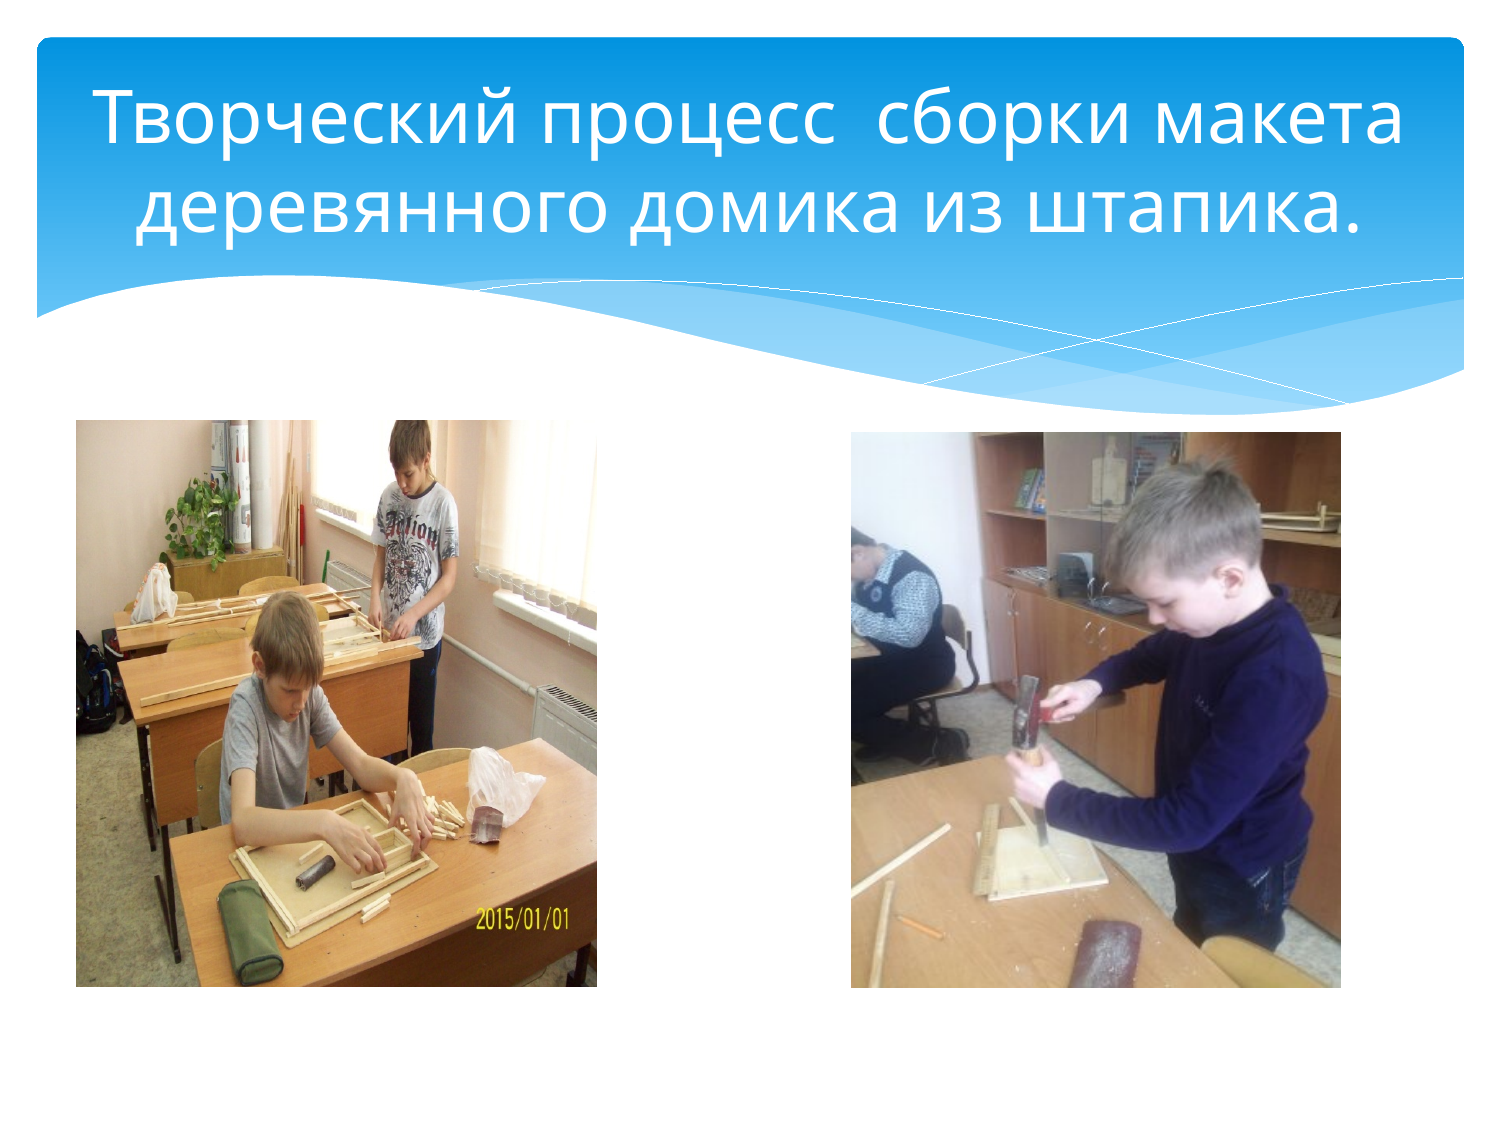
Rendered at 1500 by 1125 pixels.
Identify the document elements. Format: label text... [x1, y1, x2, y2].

picture [851, 432, 1341, 988]
title Творческий процесс сборки макета деревянного домика из штапика. [75, 55, 1425, 261]
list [76, 420, 597, 988]
